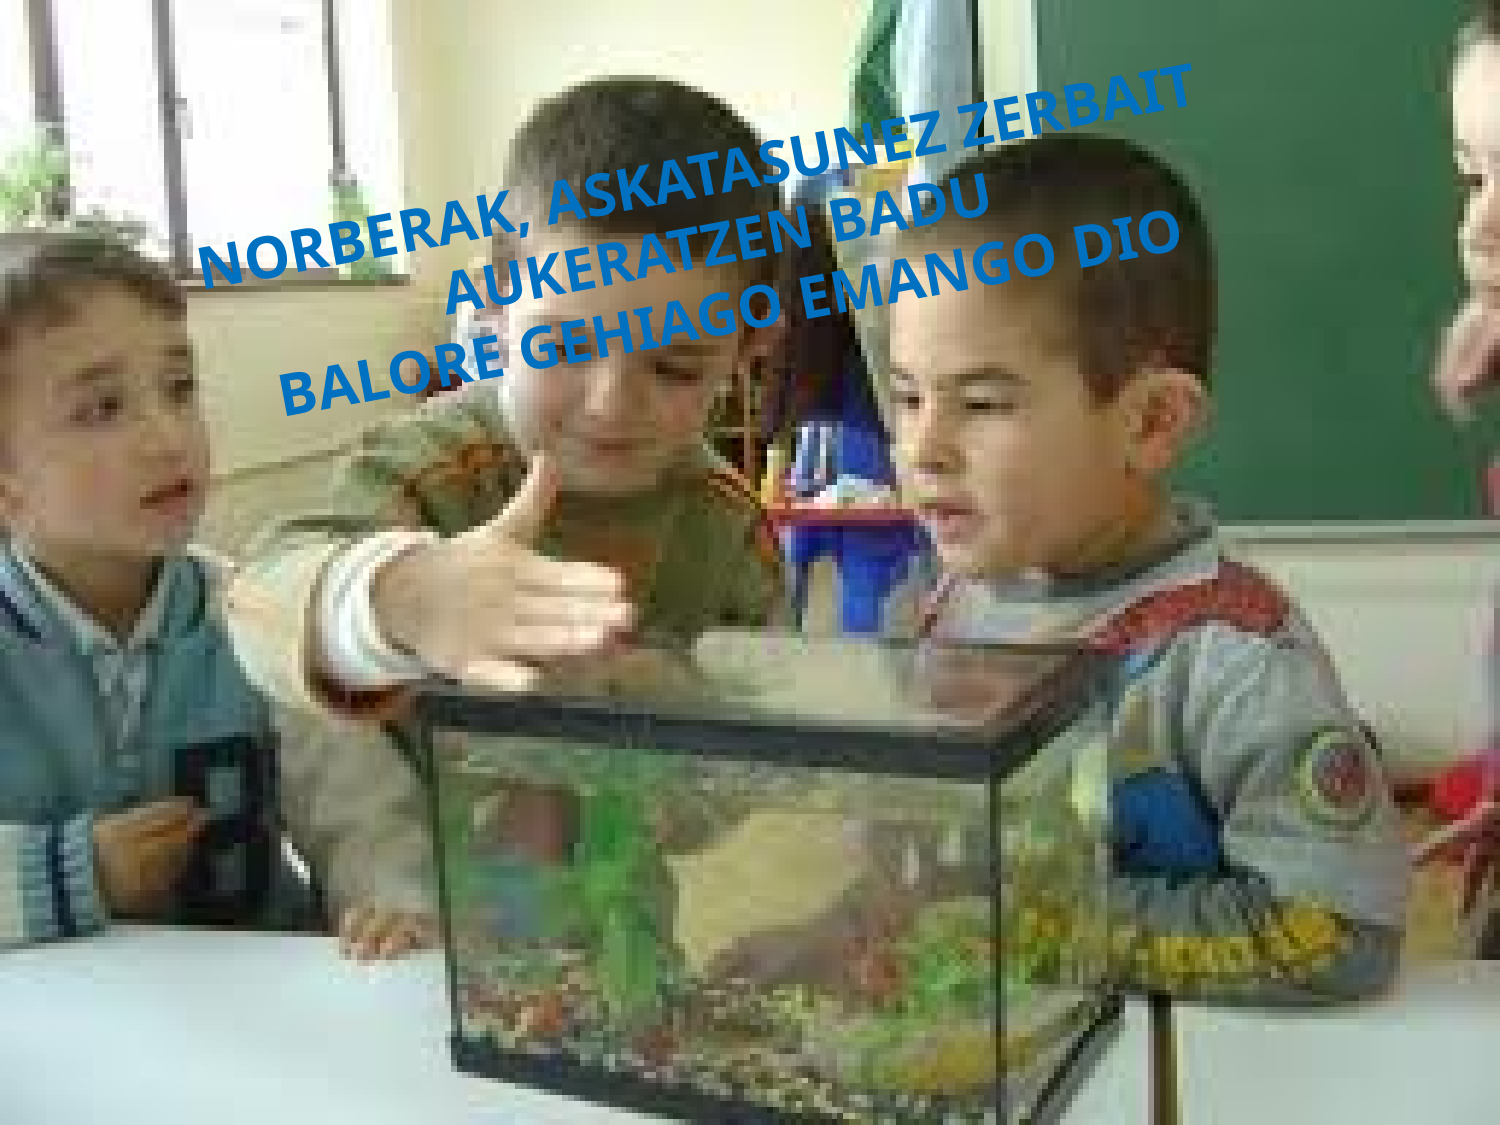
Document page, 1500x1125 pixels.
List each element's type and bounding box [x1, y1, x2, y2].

list [0, 0, 1500, 1125]
